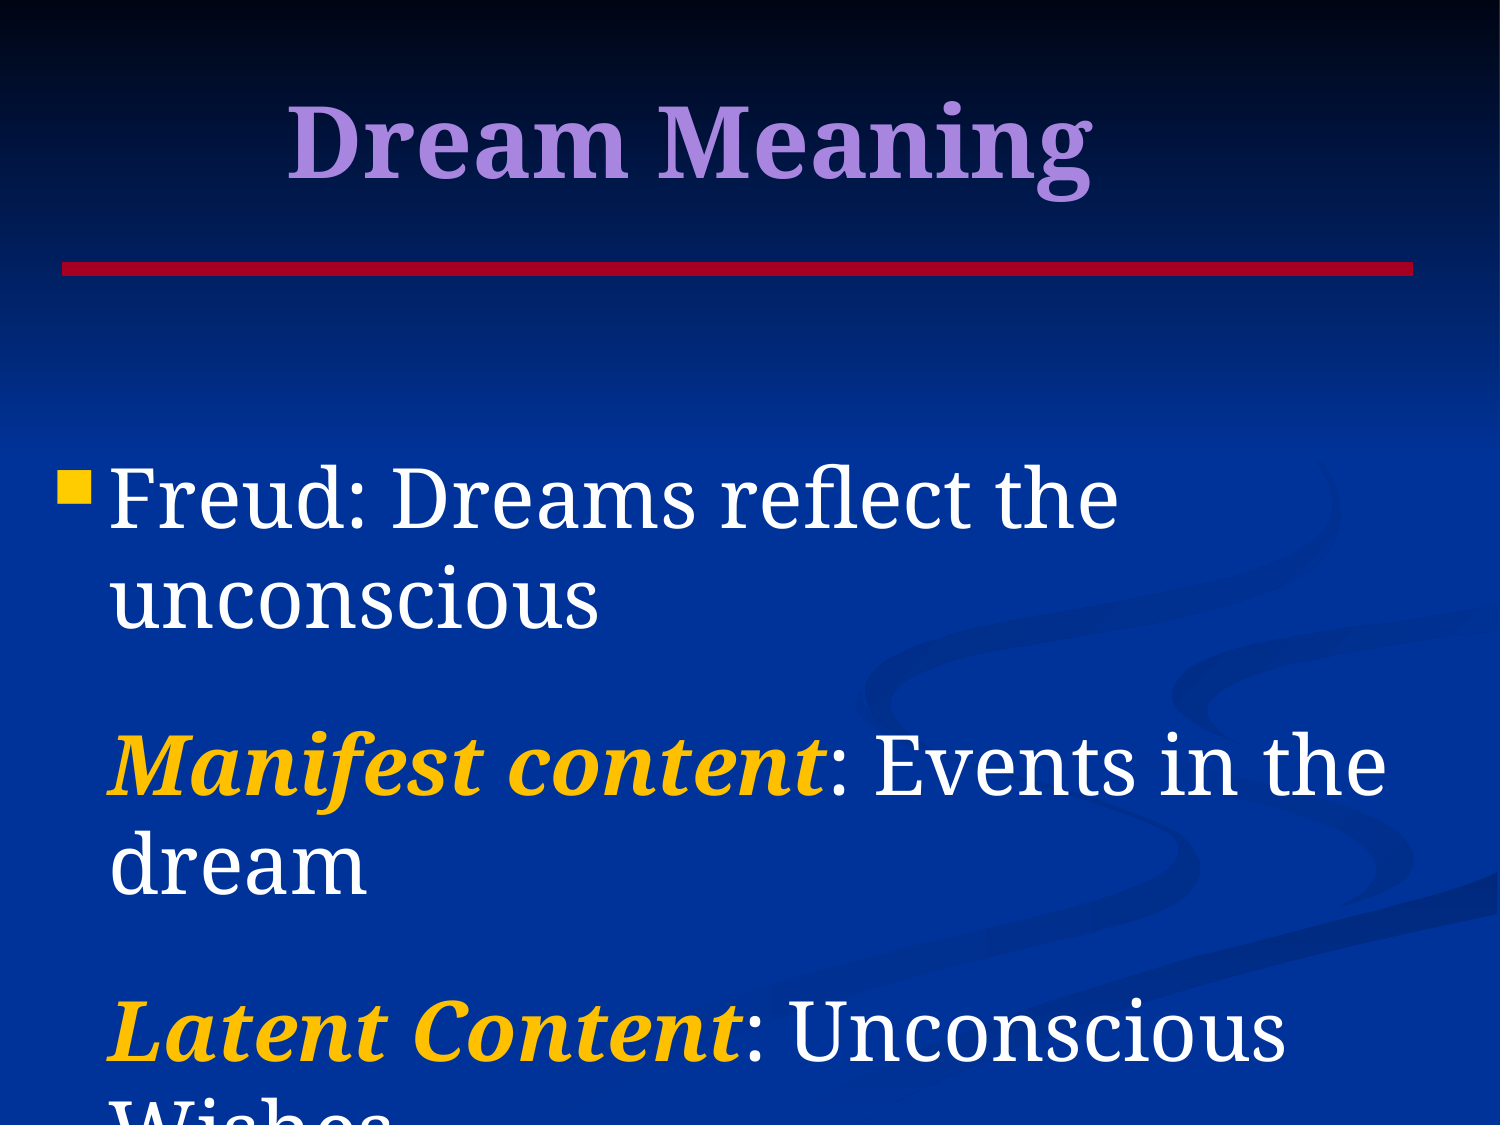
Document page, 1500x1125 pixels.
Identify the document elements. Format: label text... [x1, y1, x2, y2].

title Dream Meaning [74, 44, 1307, 233]
list Freud: Dreams reflect the unconscious Manifest content: Events in the dream Latent Content: Unconscious Wishes [37, 437, 1500, 1013]
text_box [62, 262, 1413, 275]
